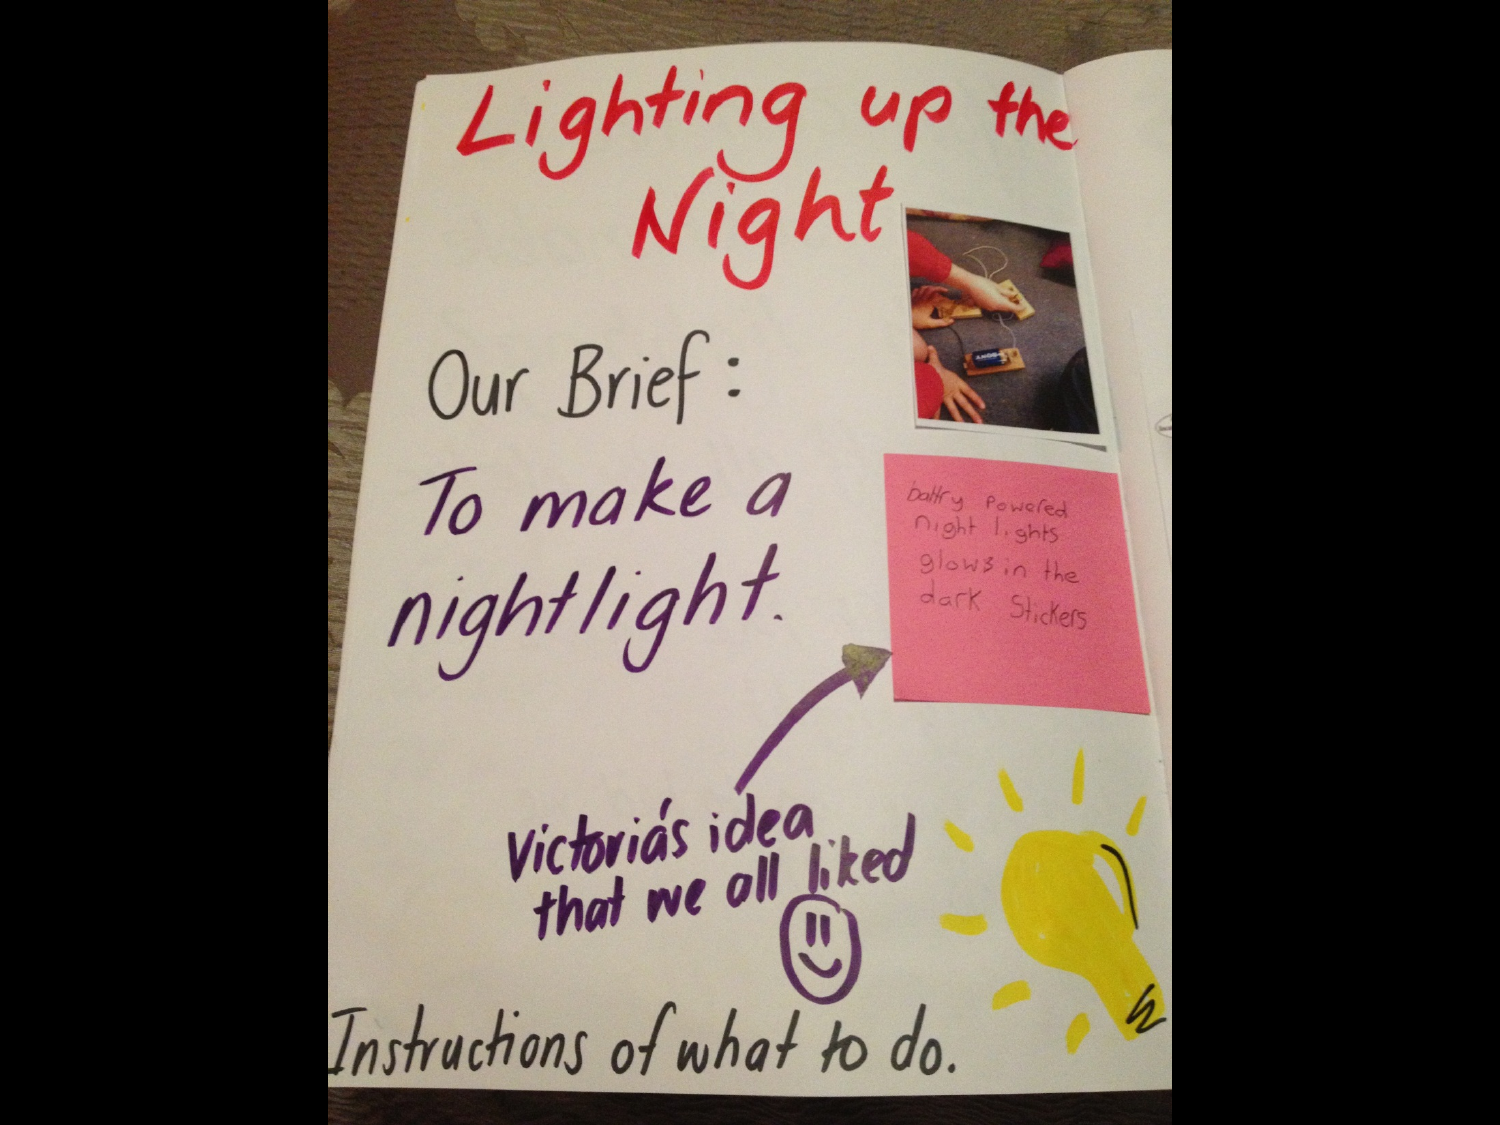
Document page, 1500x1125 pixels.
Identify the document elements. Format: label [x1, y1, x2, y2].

picture [327, 0, 1173, 1125]
